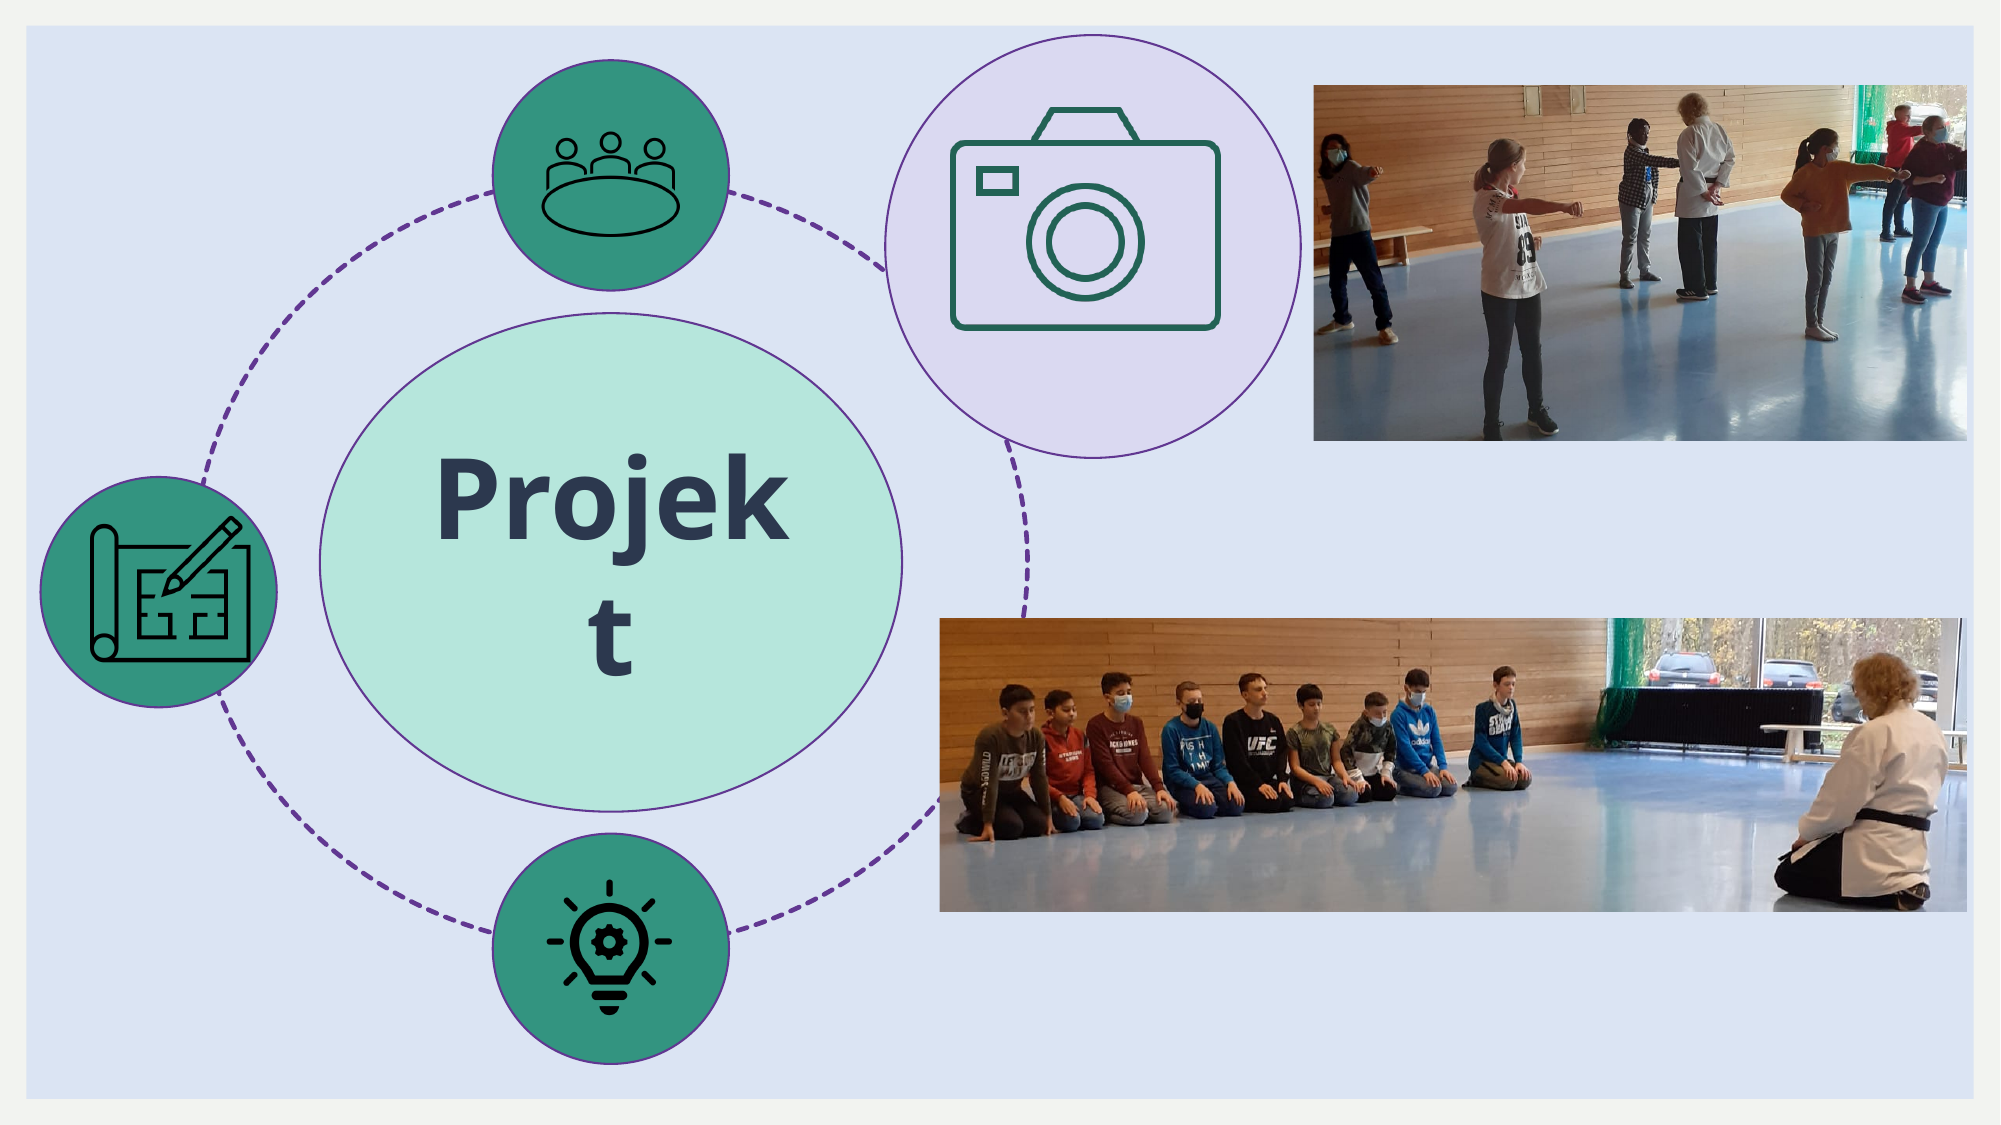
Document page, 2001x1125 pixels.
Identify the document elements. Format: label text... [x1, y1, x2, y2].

picture [535, 100, 686, 251]
text_box [269, 548, 278, 636]
text_box [202, 191, 1029, 934]
text_box [491, 832, 731, 1065]
picture [535, 873, 686, 1024]
text_box [39, 513, 71, 671]
picture [939, 618, 1967, 912]
text_box [96, 475, 221, 493]
picture [926, 60, 1244, 377]
text_box [884, 118, 926, 375]
text_box Projekt [318, 312, 904, 813]
picture [71, 493, 269, 691]
text_box [491, 59, 731, 292]
text_box [928, 99, 1302, 459]
text_box [993, 34, 1193, 60]
picture [1313, 85, 1967, 441]
text_box [95, 691, 222, 709]
